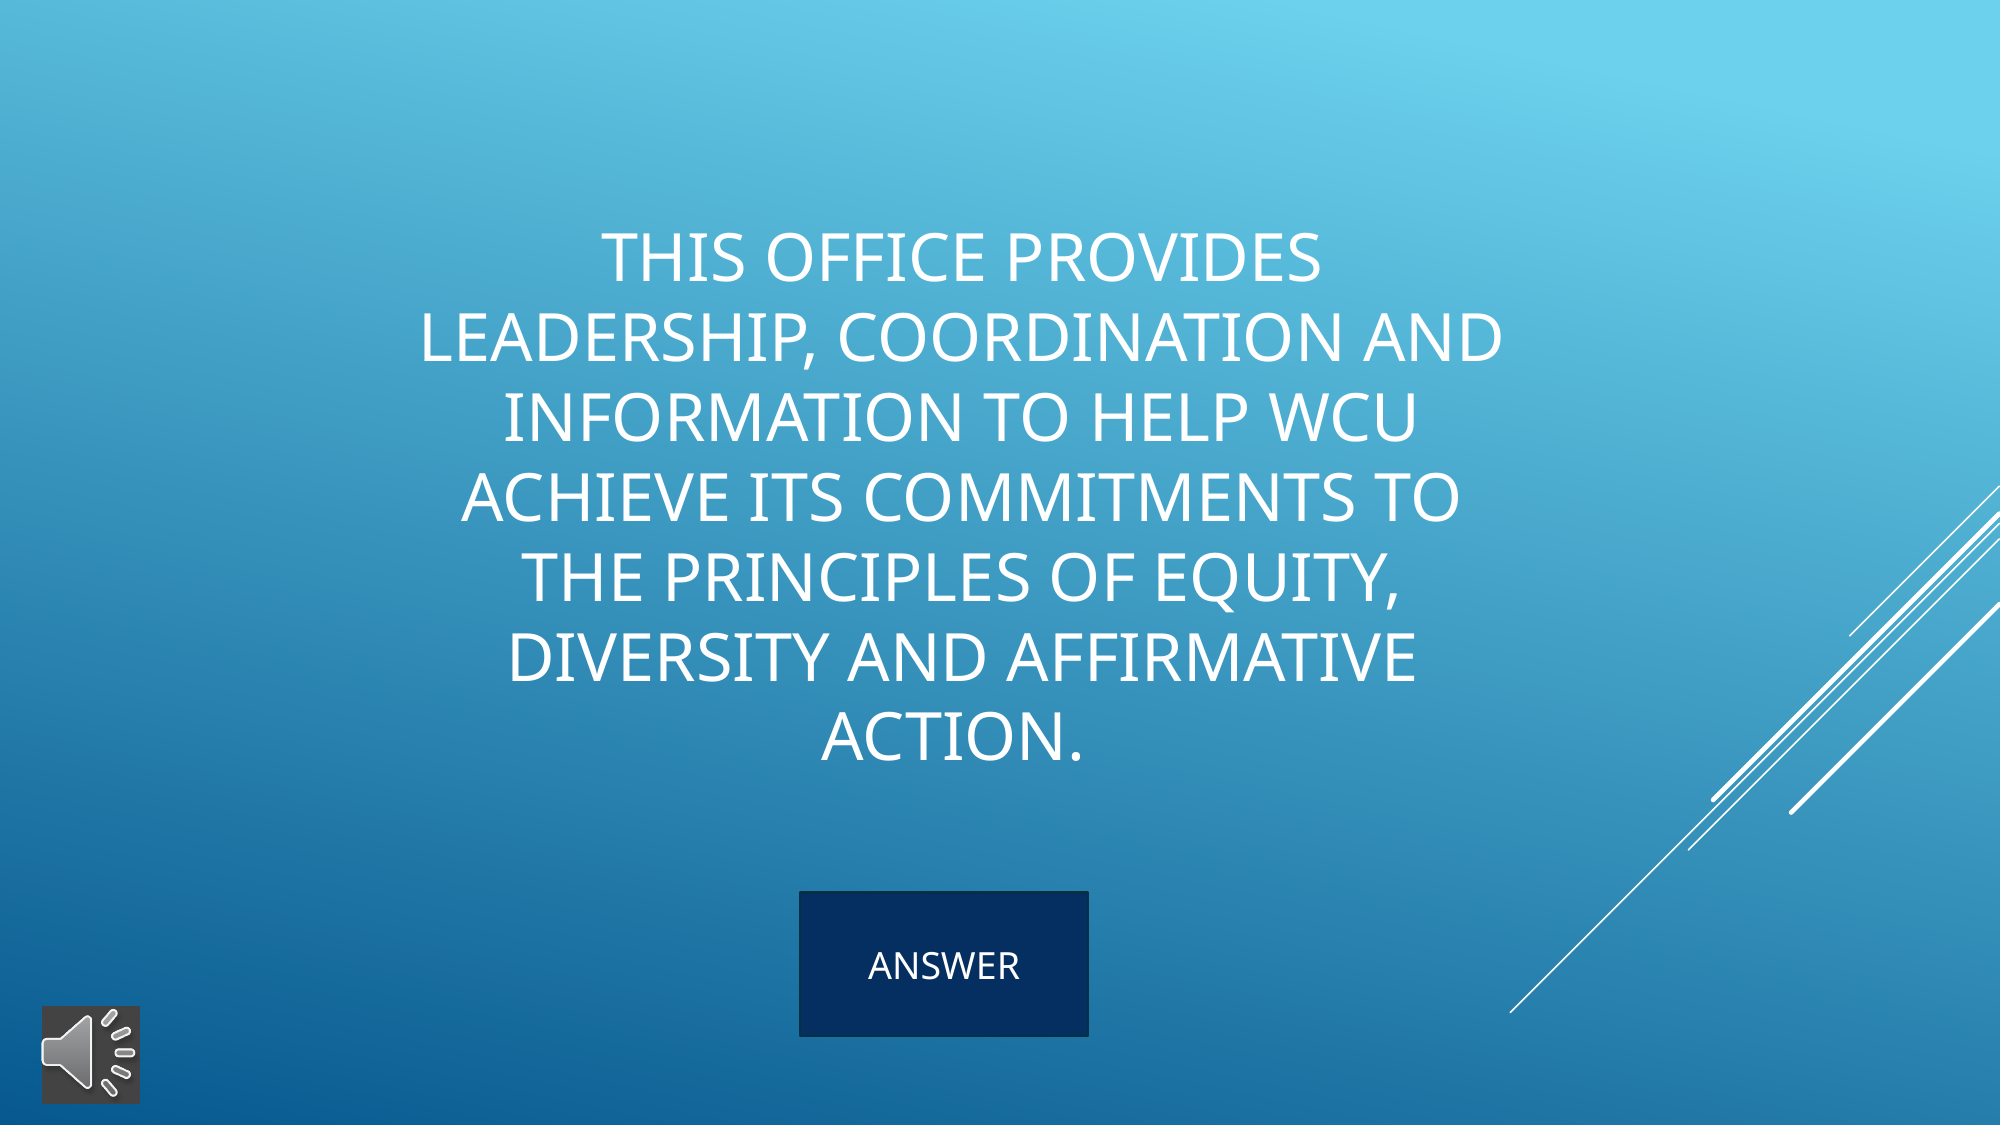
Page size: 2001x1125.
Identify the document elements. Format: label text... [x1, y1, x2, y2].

picture [40, 1005, 142, 1106]
text_box THIS OFFICE PROVIDES LEADERSHIP, COORDINATION AND INFORMATION TO HELP WCU ACHIEVE ITS COMMITMENTS TO THE PRINCIPLES OF EQUITY, DIVERSITY AND AFFIRMATIVE ACTION. [394, 207, 1531, 782]
